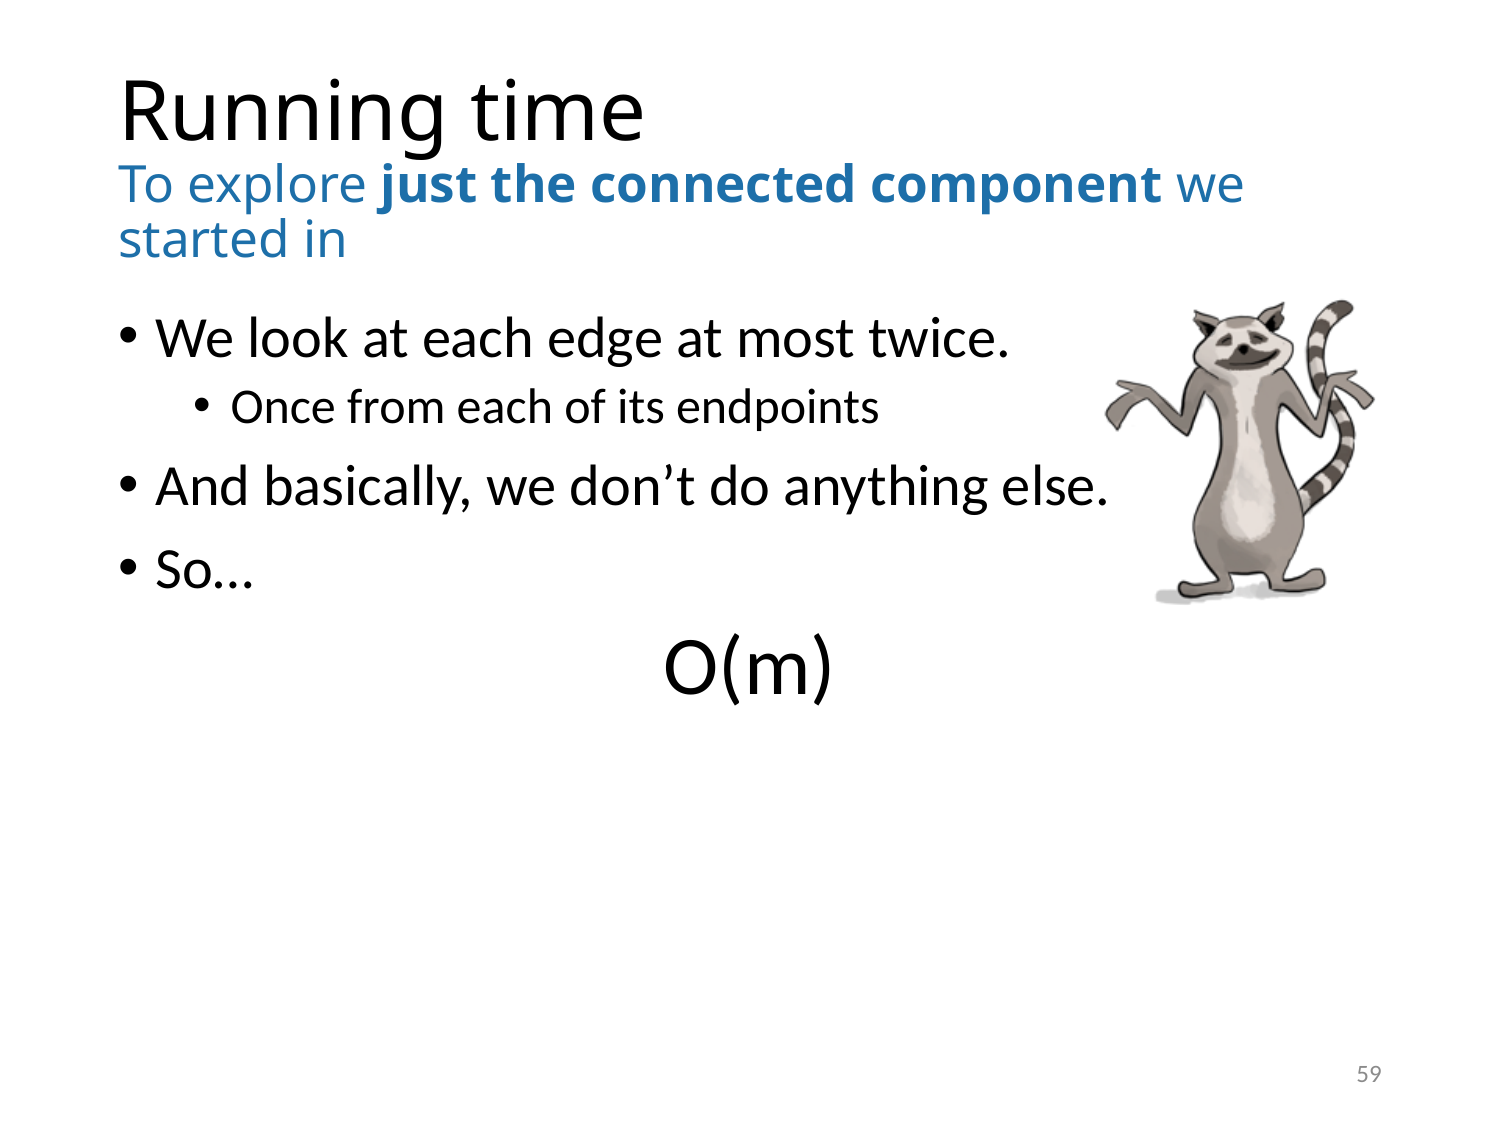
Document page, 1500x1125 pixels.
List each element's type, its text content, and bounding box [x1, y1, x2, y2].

picture [1080, 271, 1397, 630]
title Running time To explore just the connected component we started in [103, 59, 1397, 278]
slide_number 59 [1059, 1042, 1397, 1103]
list We look at each edge at most twice. Once from each of its endpoints And basically, we don’t do anything else. So… O(m) [103, 299, 1397, 1087]
